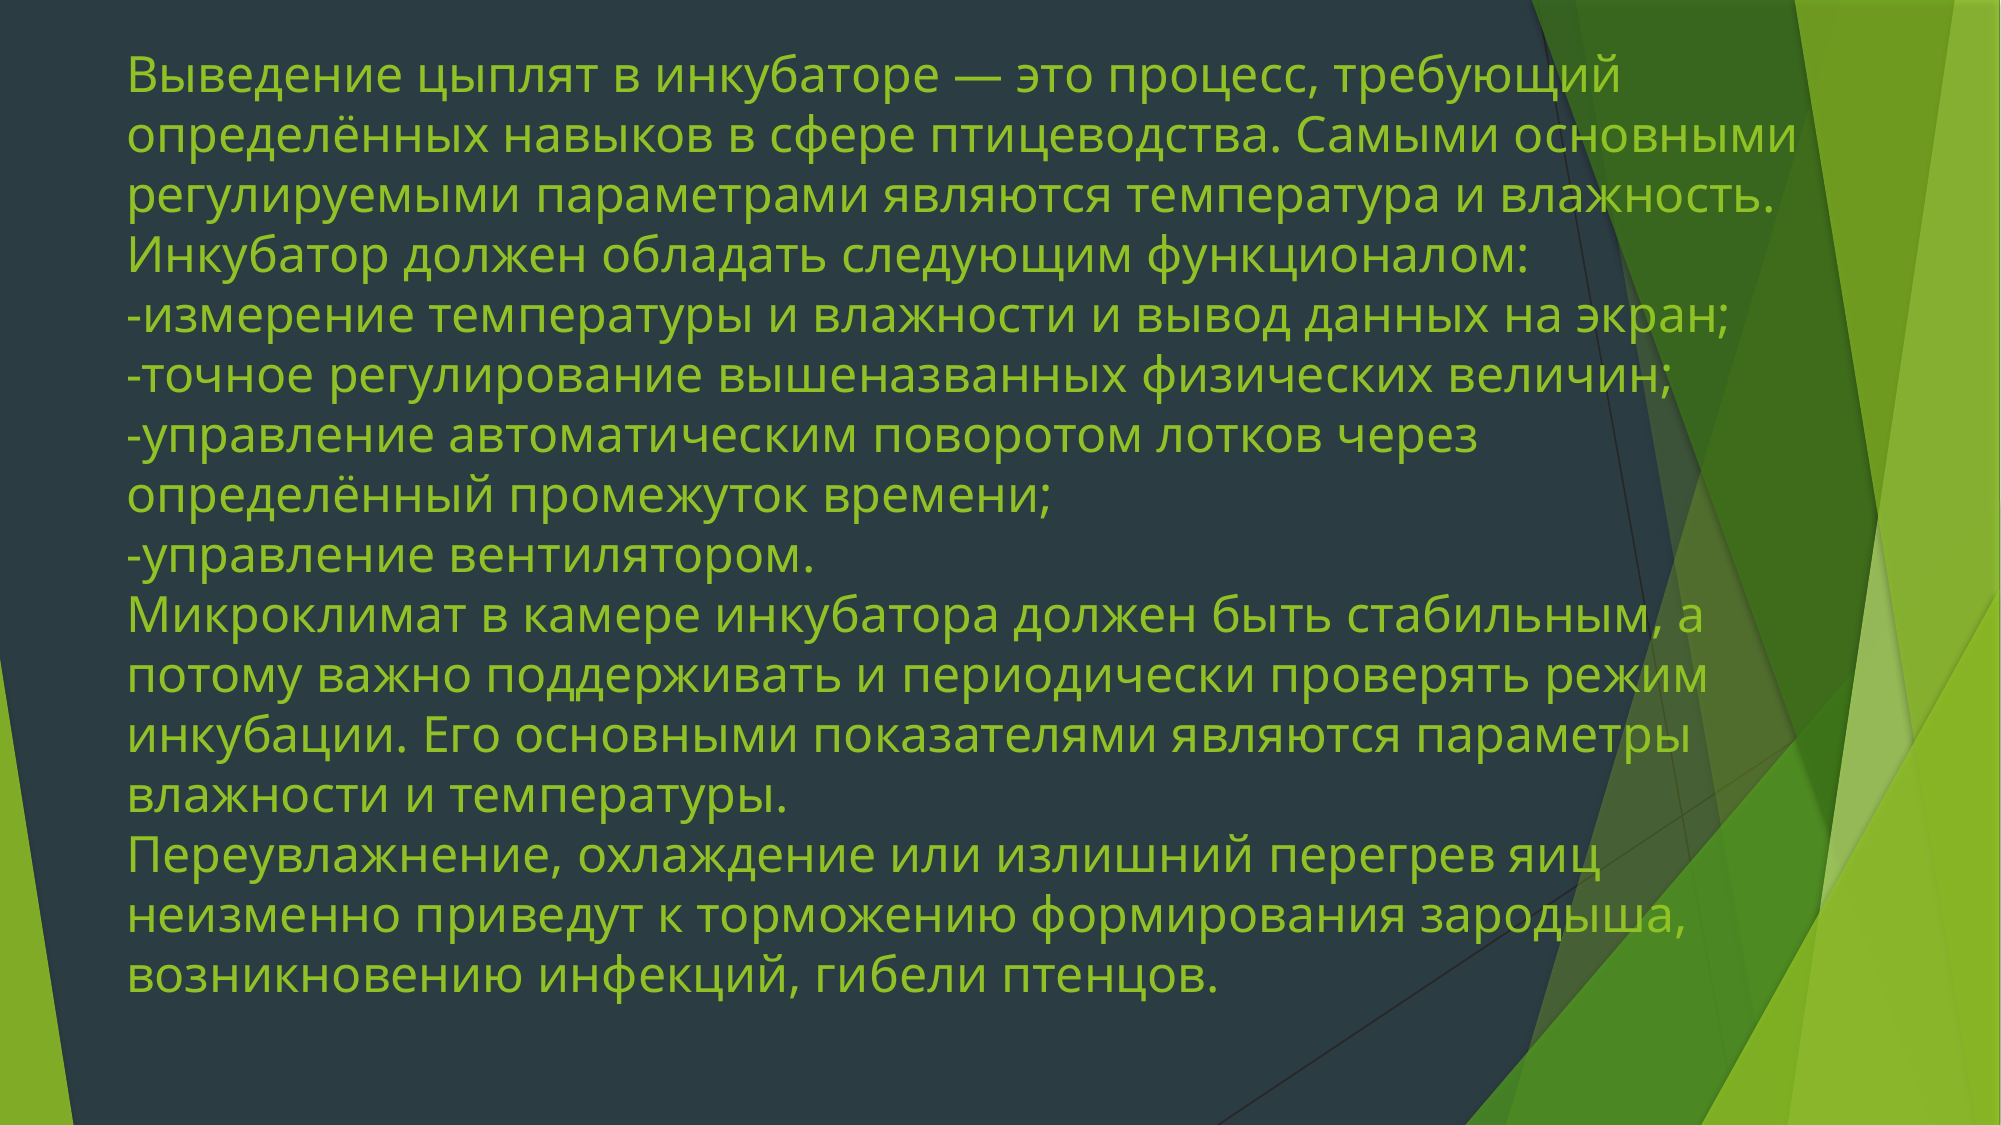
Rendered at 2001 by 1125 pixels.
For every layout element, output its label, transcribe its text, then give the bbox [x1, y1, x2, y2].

title Выведение цыплят в инкубаторе — это процесс, требующий определённых навыков в сфере птицеводства. Самыми основными регулируемыми параметрами являются температура и влажность. Инкубатор должен обладать следующим функционалом: -измерение температуры и влажности и вывод данных на экран; -точное регулирование вышеназванных физических величин; -управление автоматическим поворотом лотков через определённый промежуток времени; -управление вентилятором. Микроклимат в камере инкубатора должен быть стабильным, а потому важно поддерживать и периодически проверять режим инкубации. Его основными показателями являются параметры влажности и температуры. Переувлажнение, охлаждение или излишний перегрев яиц неизменно приведут к торможению формирования зародыша, возникновению инфекций, гибели птенцов. [111, 99, 1871, 1005]
